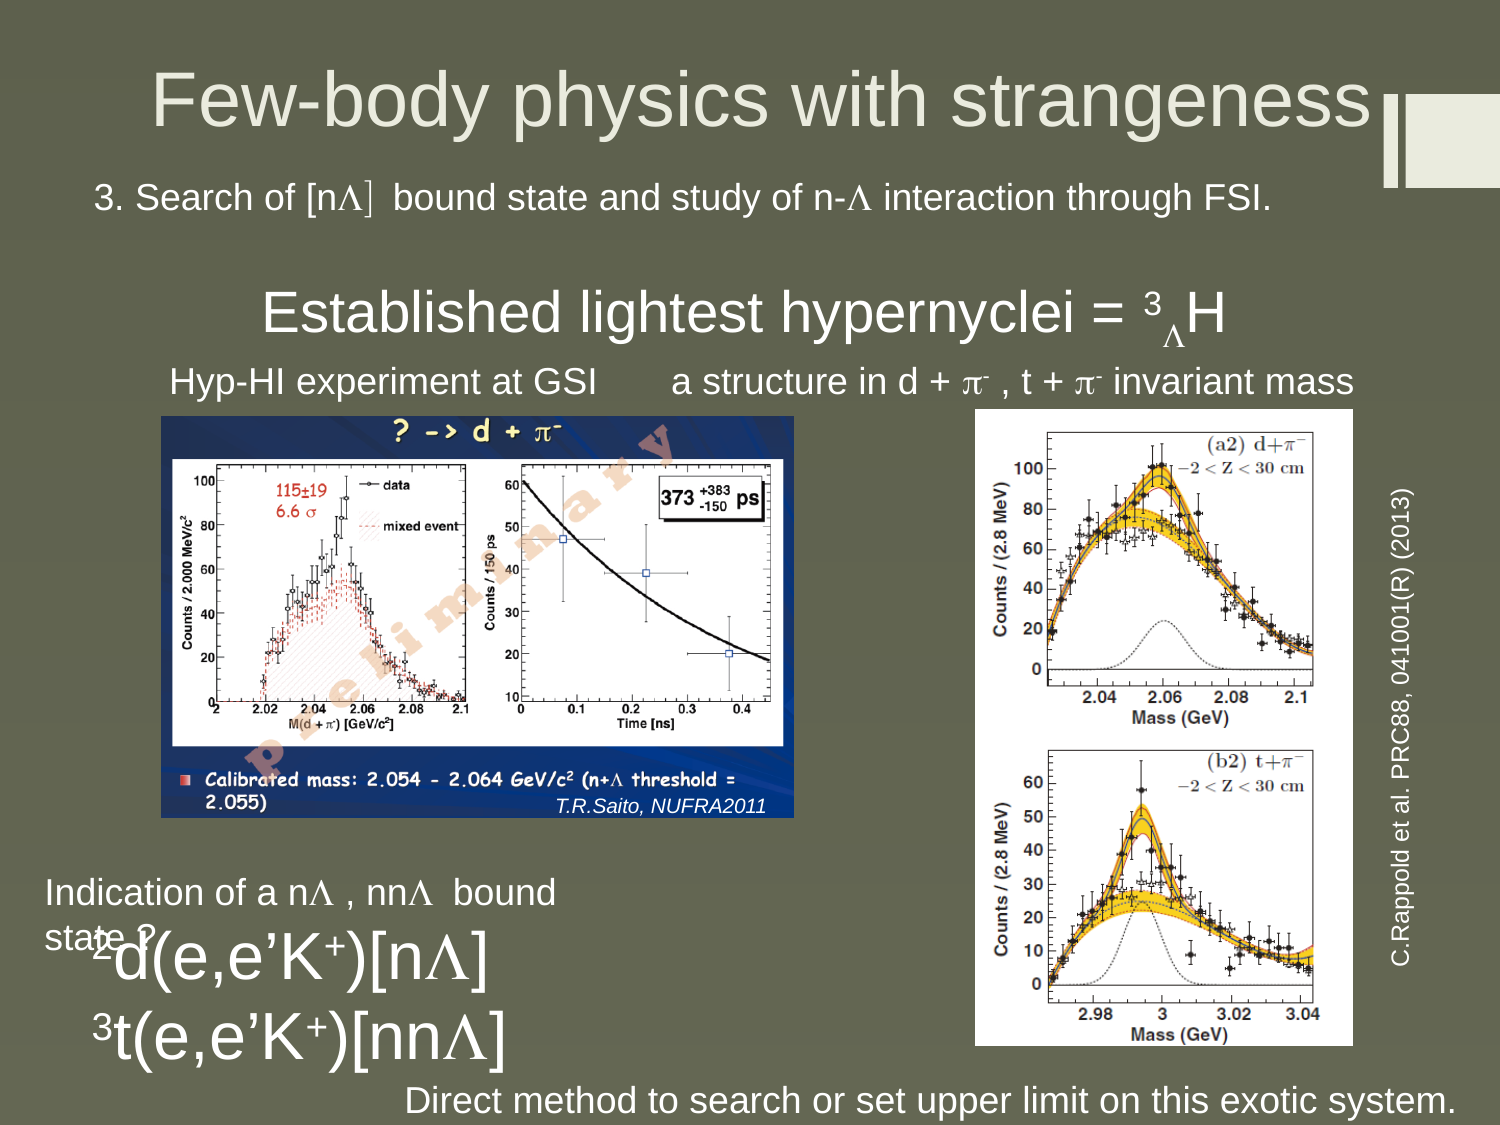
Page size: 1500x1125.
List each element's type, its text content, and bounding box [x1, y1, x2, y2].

text_box 3. Search of [nL] bound state and study of n-L interaction through FSI. [78, 165, 1288, 226]
picture [975, 408, 1354, 1046]
text_box 3t(e,e’K+)[nnL] [76, 985, 524, 1081]
text_box Indication of a nL , nnL bound state ? [29, 860, 691, 966]
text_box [160, 416, 794, 823]
text_box Established lightest hypernyclei = 3LH [246, 267, 1243, 349]
title Few-body physics with strangeness [135, 0, 1447, 150]
text_box Direct method to search or set upper limit on this exotic system. [389, 1068, 1500, 1125]
text_box 2d(e,e’K+)[nL] [76, 966, 505, 985]
text_box C.Rappold et al. PRC88, 041001(R) (2013) [1376, 472, 1422, 983]
text_box Hyp-HI experiment at GSI a structure in d + p- , t + p- invariant mass [154, 349, 1370, 410]
